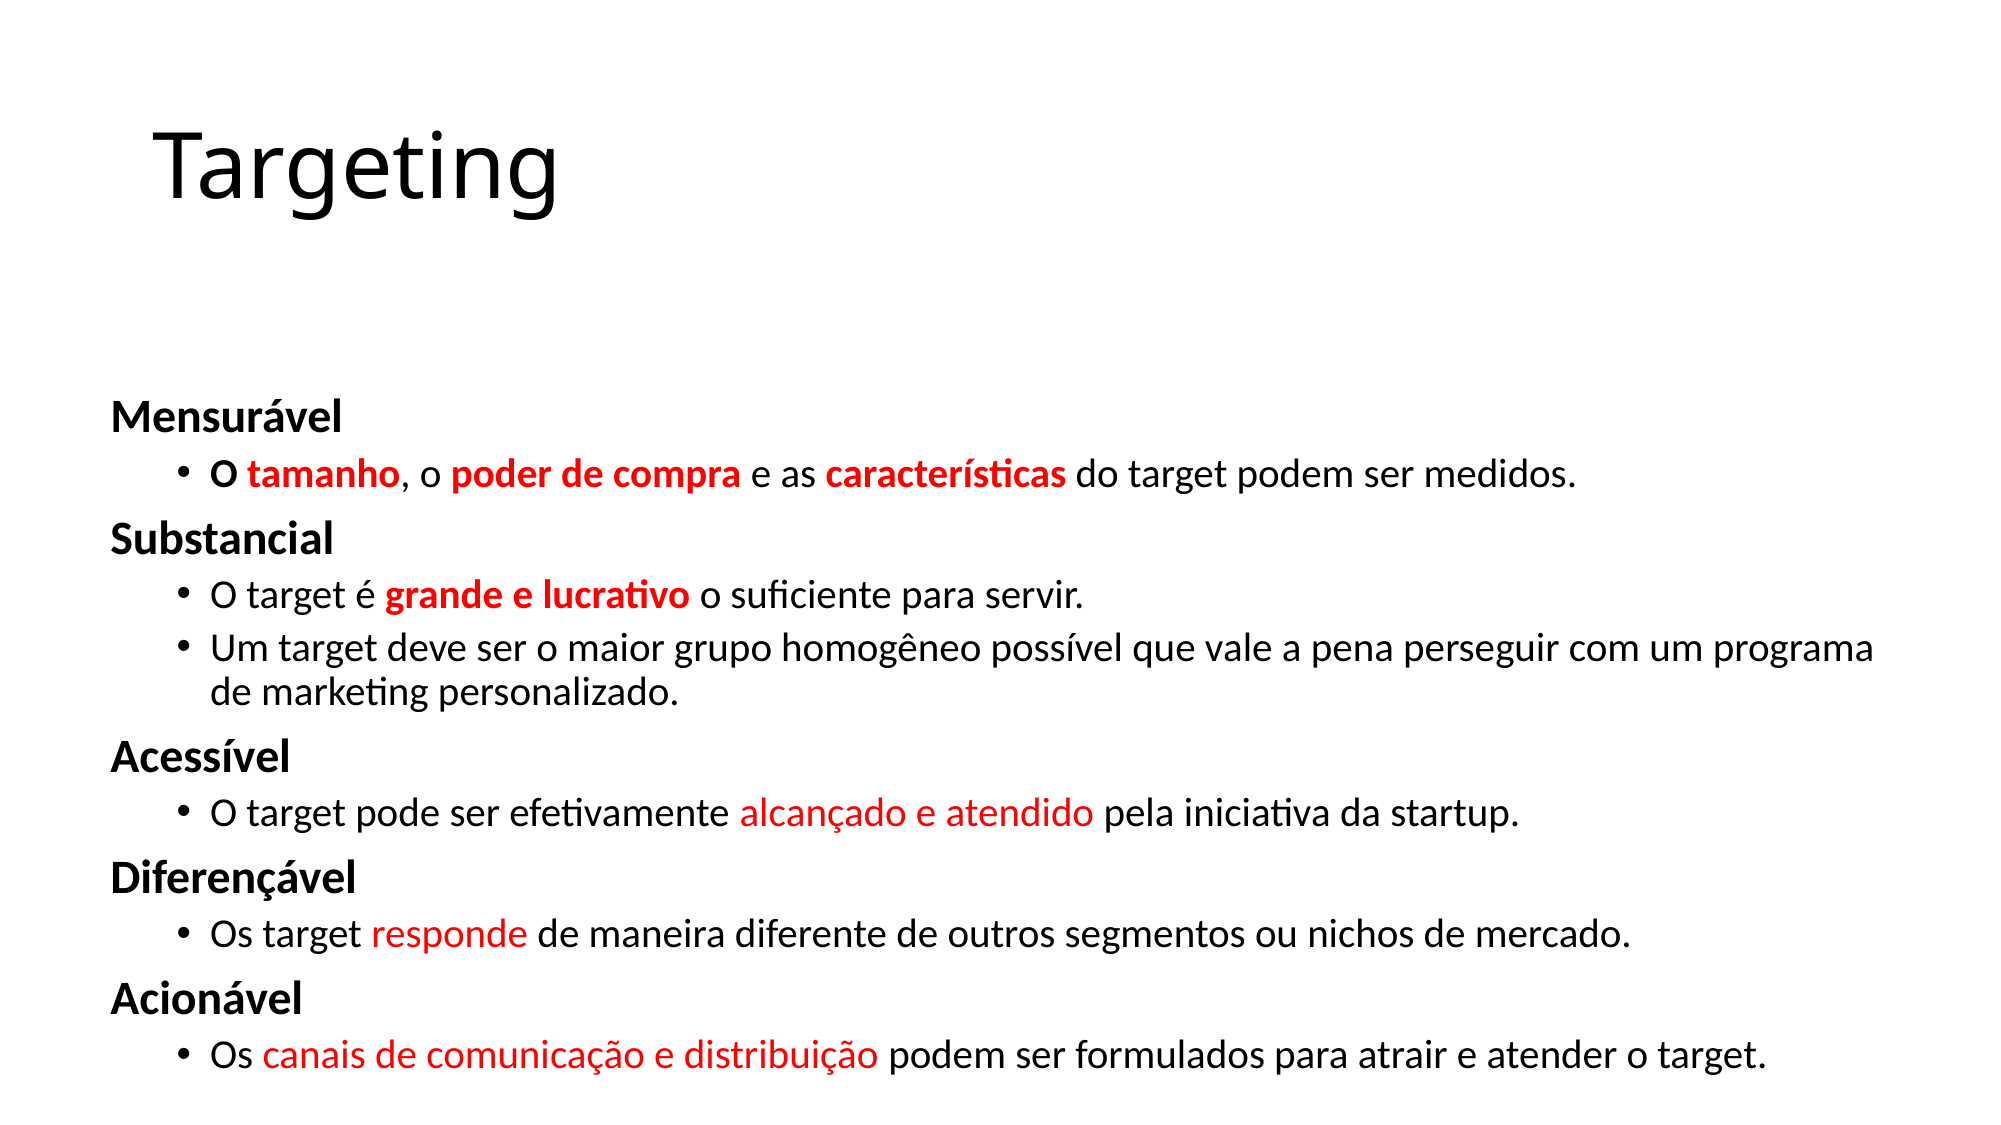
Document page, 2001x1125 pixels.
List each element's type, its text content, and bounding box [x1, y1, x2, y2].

title Targeting [137, 59, 1863, 278]
list Mensurável O tamanho, o poder de compra e as características do target podem ser medidos. Substancial O target é grande e lucrativo o suficiente para servir. Um target deve ser o maior grupo homogêneo possível que vale a pena perseguir com um programa de marketing personalizado. Acessível O target pode ser efetivamente alcançado e atendido pela iniciativa da startup. Diferençável Os target responde de maneira diferente de outros segmentos ou nichos de mercado. Acionável Os canais de comunicação e distribuição podem ser formulados para atrair e atender o target. [95, 309, 1905, 1088]
